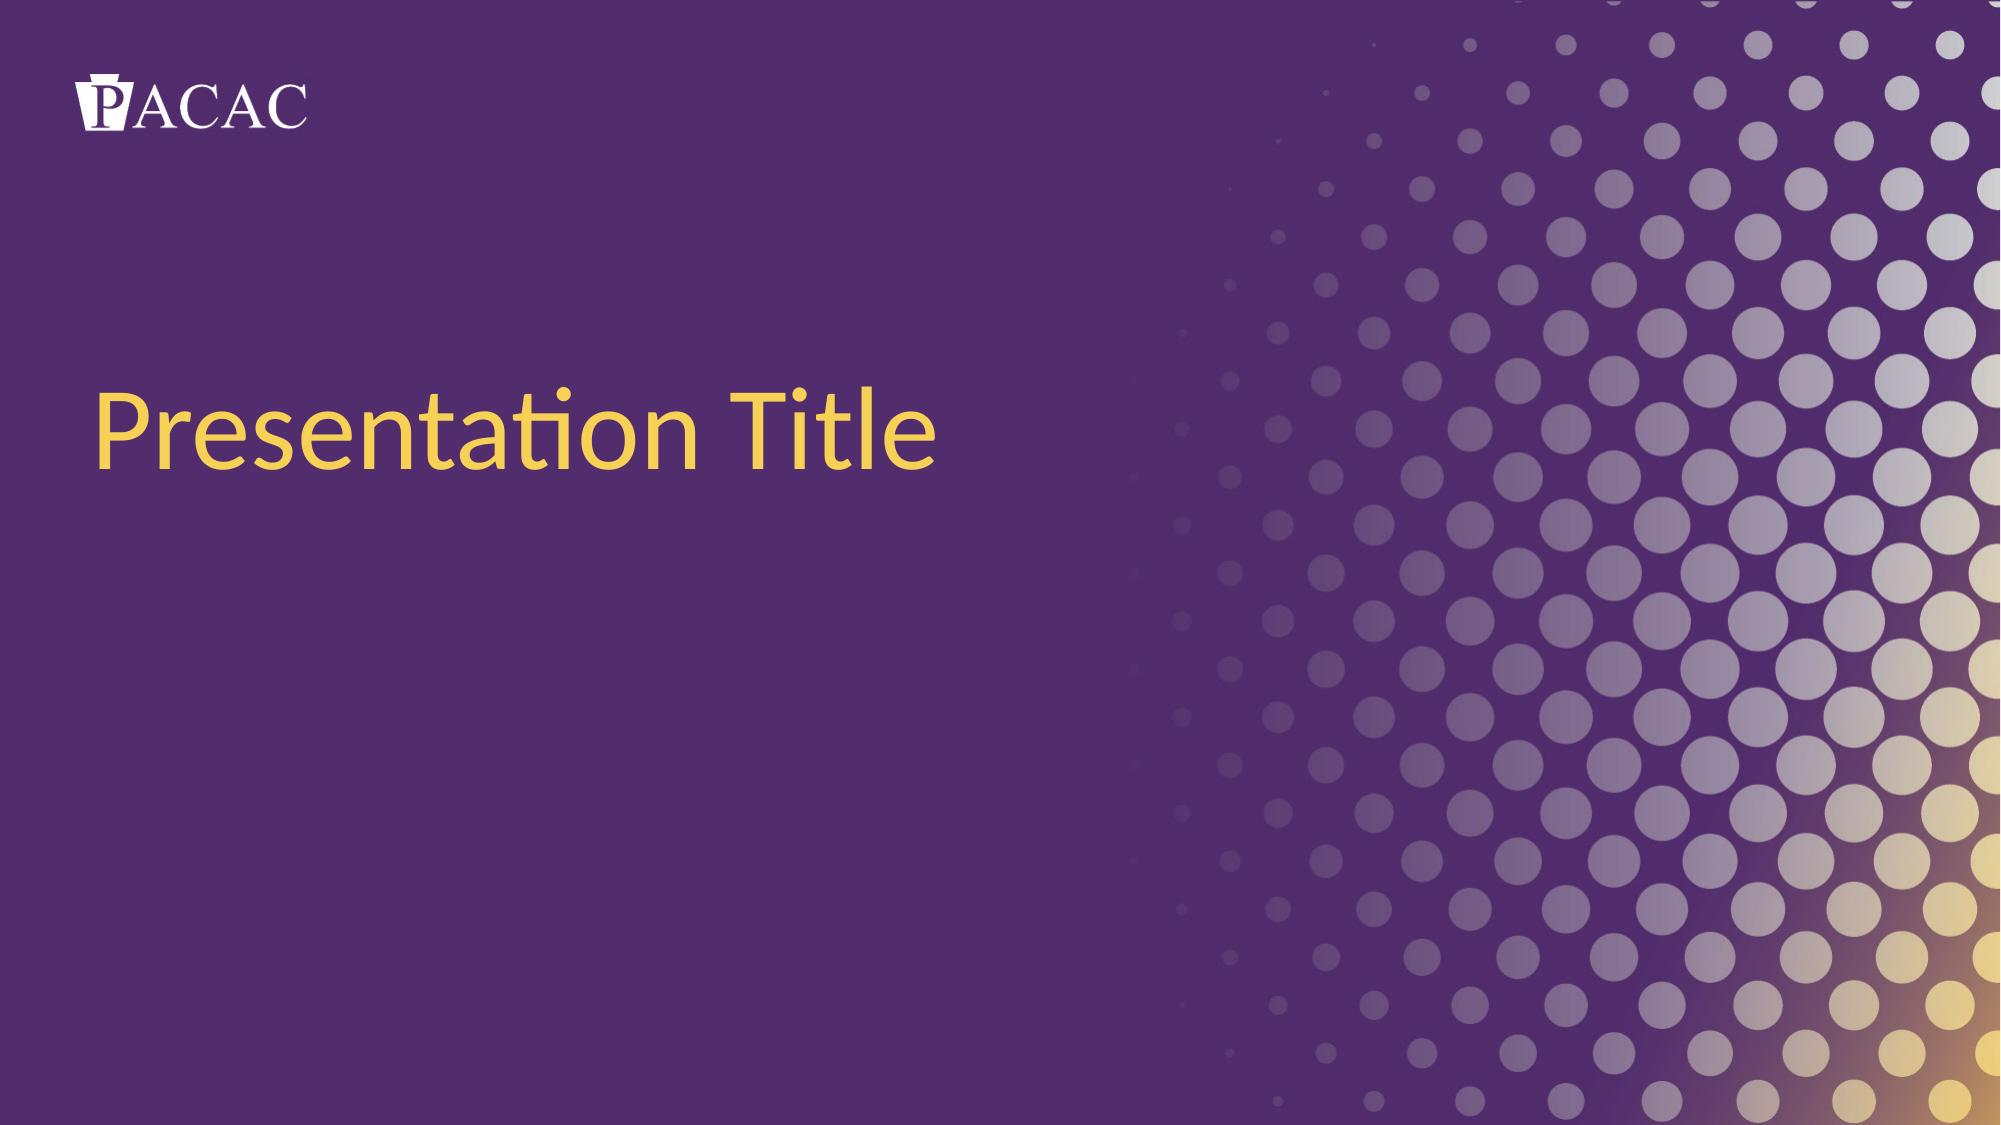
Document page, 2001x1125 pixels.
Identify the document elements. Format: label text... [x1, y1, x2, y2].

picture [0, 0, 2001, 1125]
text_box Presentation Title [83, 343, 1085, 501]
